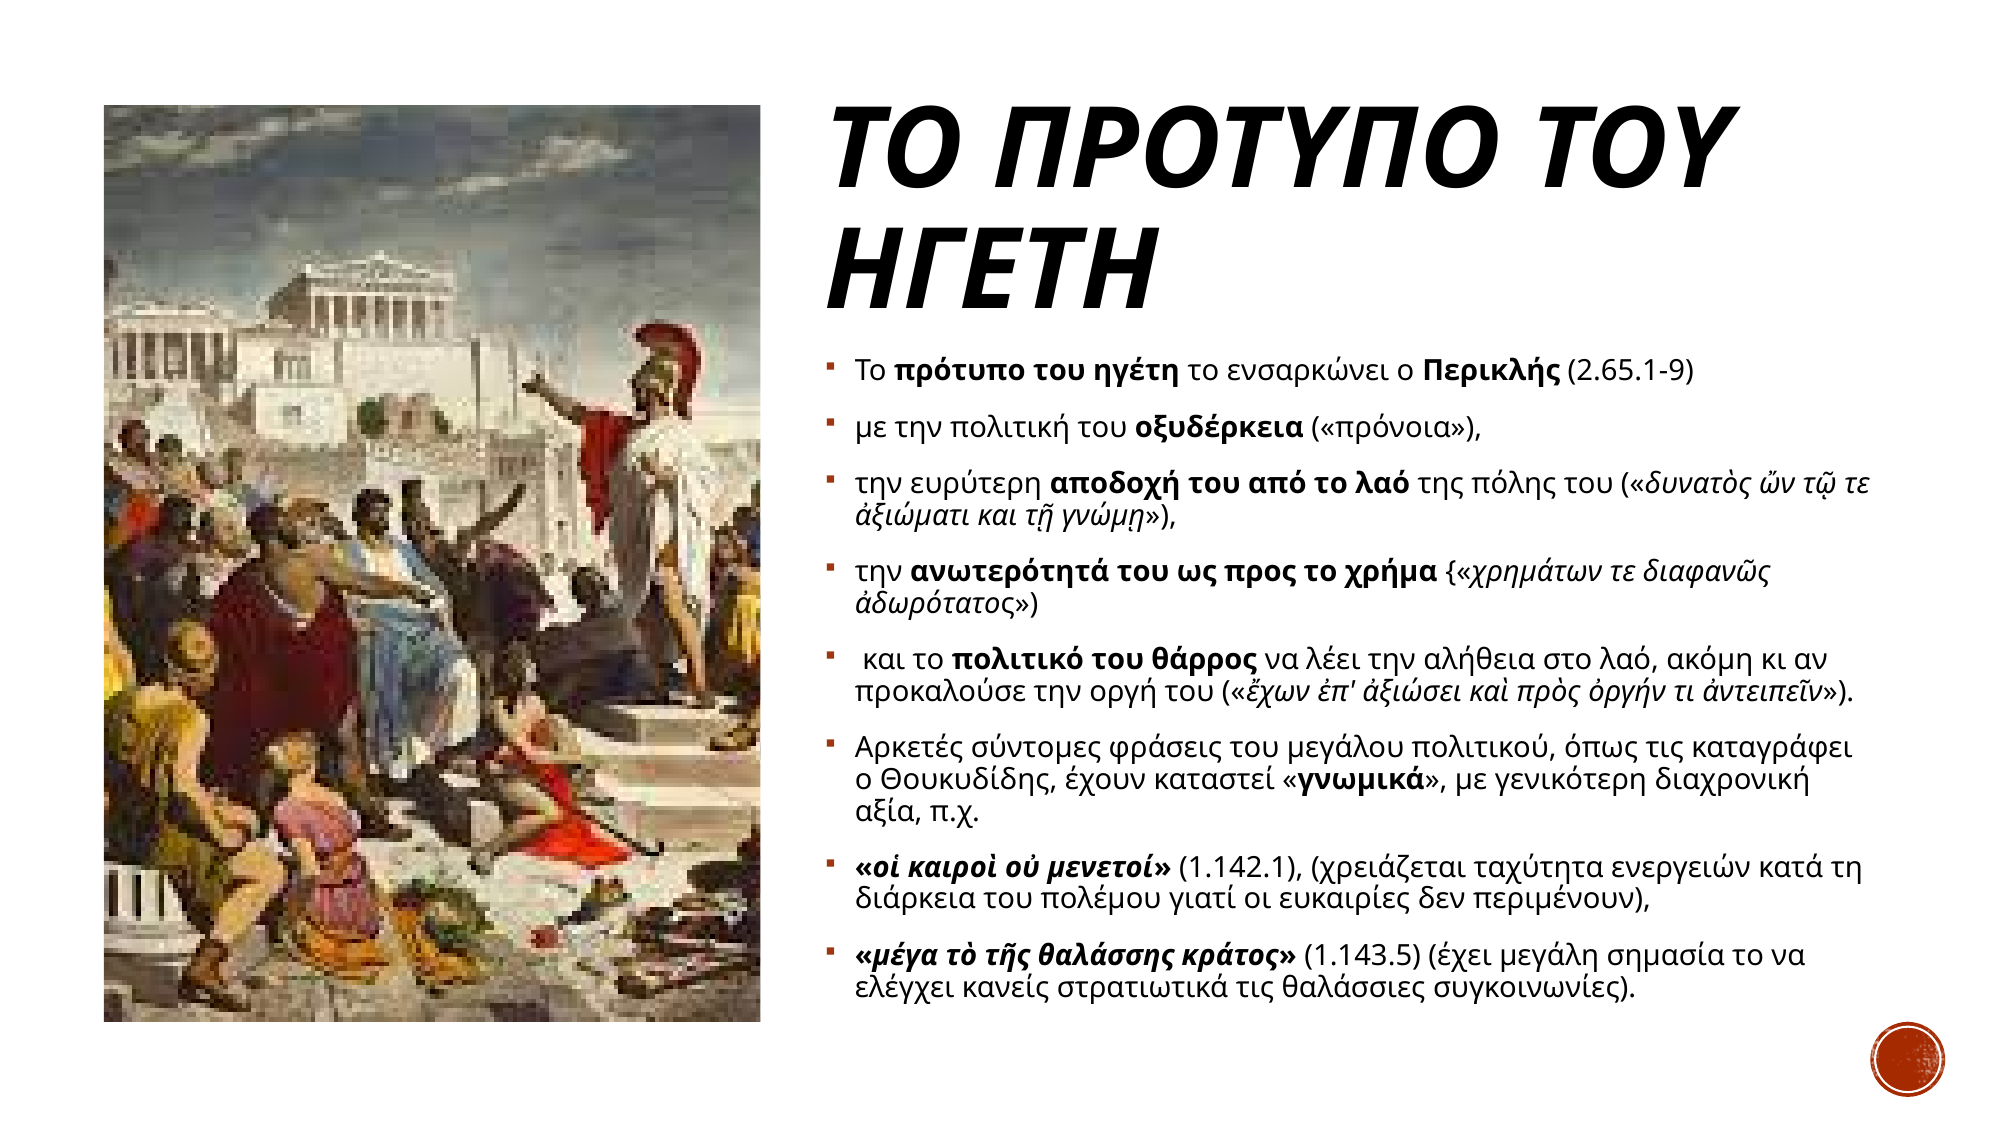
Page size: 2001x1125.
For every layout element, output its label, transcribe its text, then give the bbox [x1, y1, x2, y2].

picture [103, 105, 761, 1022]
title Το προτυπο του ηγετη [809, 79, 1894, 344]
list Το πρότυπο του ηγέτη το ενσαρκώνει ο Περικλής (2.65.1-9) με την πολιτική του οξυδέρκεια («πρόνοια»), την ευρύτερη αποδοχή του από το λαό της πόλης του («δυνατὸς ὤν τῷ τε ἀξιώματι και τῇ γνώμῃ»), την ανωτερότητά του ως προς το χρήμα {«χρημάτων τε διαφανῶς ἀδωρότατος») και το πολιτικό του θάρρος να λέει την αλήθεια στο λαό, ακόμη κι αν προκαλούσε την οργή του («ἔχων ἐπ' ἀξιώσει καὶ πρὸς ὀργήν τι ἀντειπεῖν»). Αρκετές σύντομες φράσεις του μεγάλου πολιτικού, όπως τις καταγράφει ο Θουκυδίδης, έχουν καταστεί «γνωμικά», με γενικότερη διαχρονική αξία, π.χ. «οἱ καιροὶ οὐ μενετοί» (1.142.1), (χρειάζεται ταχύτητα ενεργειών κατά τη διάρκεια του πολέμου γιατί οι ευκαιρίες δεν περιμένουν), «μέγα τὸ τῆς θαλάσσης κράτος» (1.143.5) (έχει μεγάλη σημασία το να ελέγχει κανείς στρατιωτικά τις θαλάσσιες συγκοινωνίες). [809, 348, 1894, 1013]
